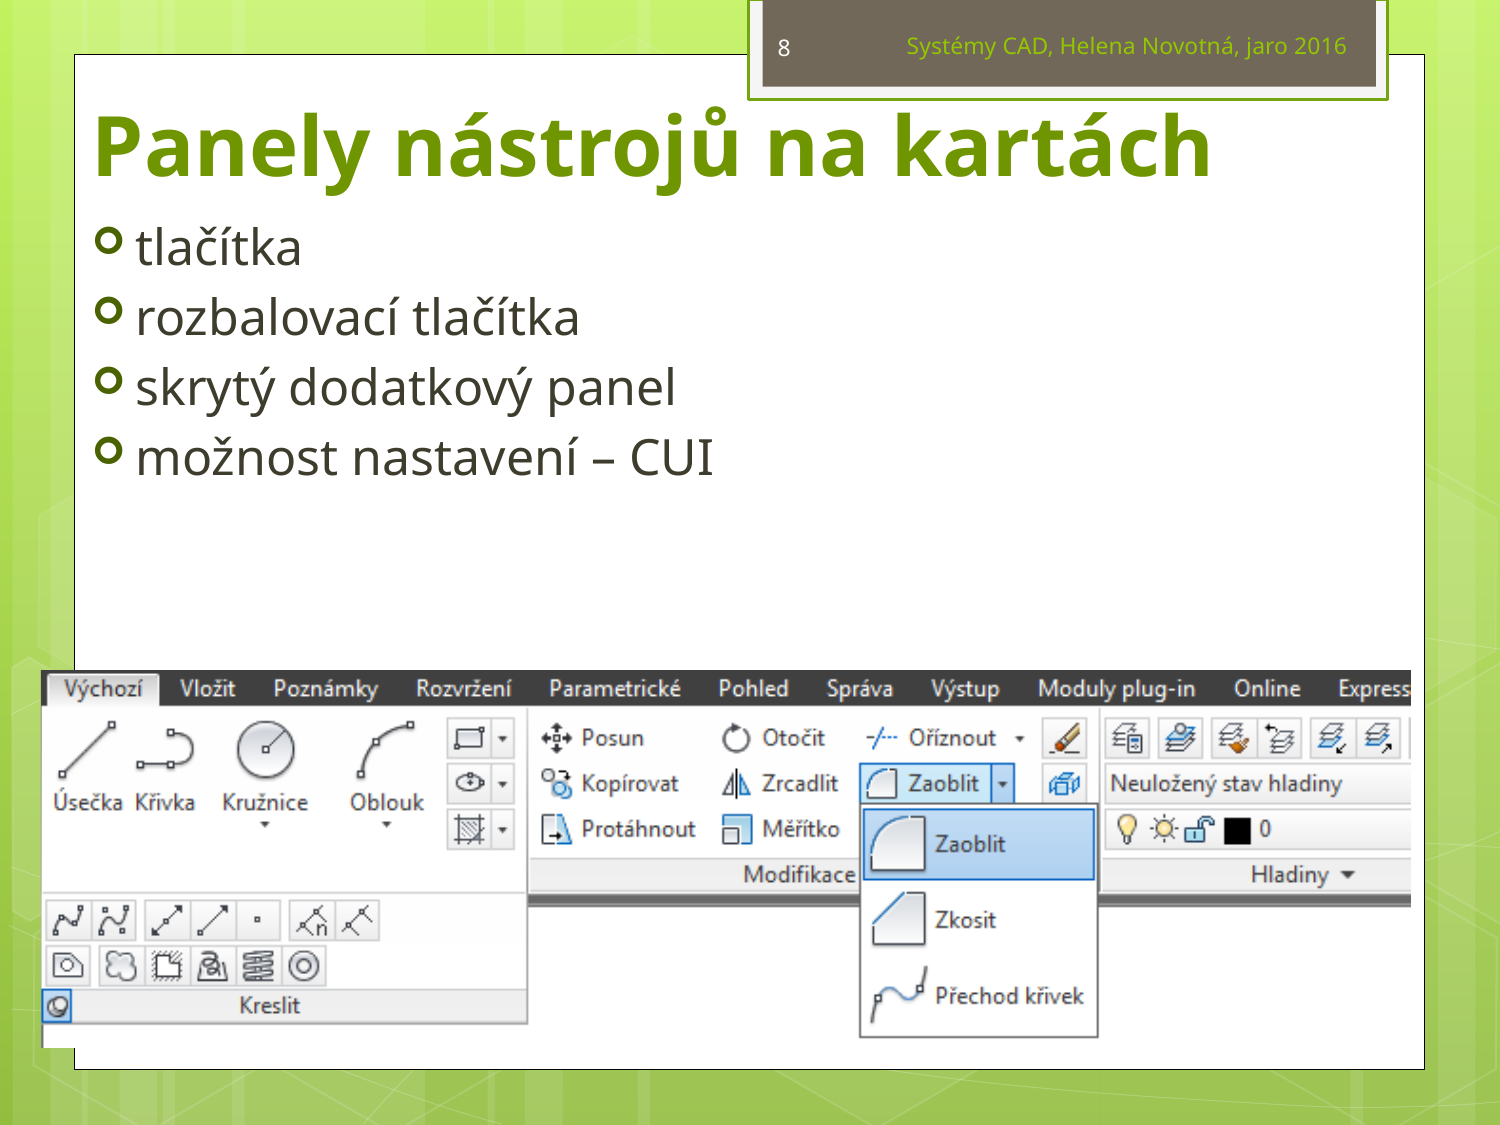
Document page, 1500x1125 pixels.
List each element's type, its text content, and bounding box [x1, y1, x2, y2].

slide_number 8 [762, 19, 833, 79]
footer Systémy CAD, Helena Novotná, jaro 2016 [852, 15, 1363, 79]
picture [40, 670, 1412, 1049]
list tlačítka rozbalovací tlačítka skrytý dodatkový panel možnost nastavení – CUI [76, 208, 1424, 1047]
title Panely nástrojů na kartách [76, 85, 1424, 208]
